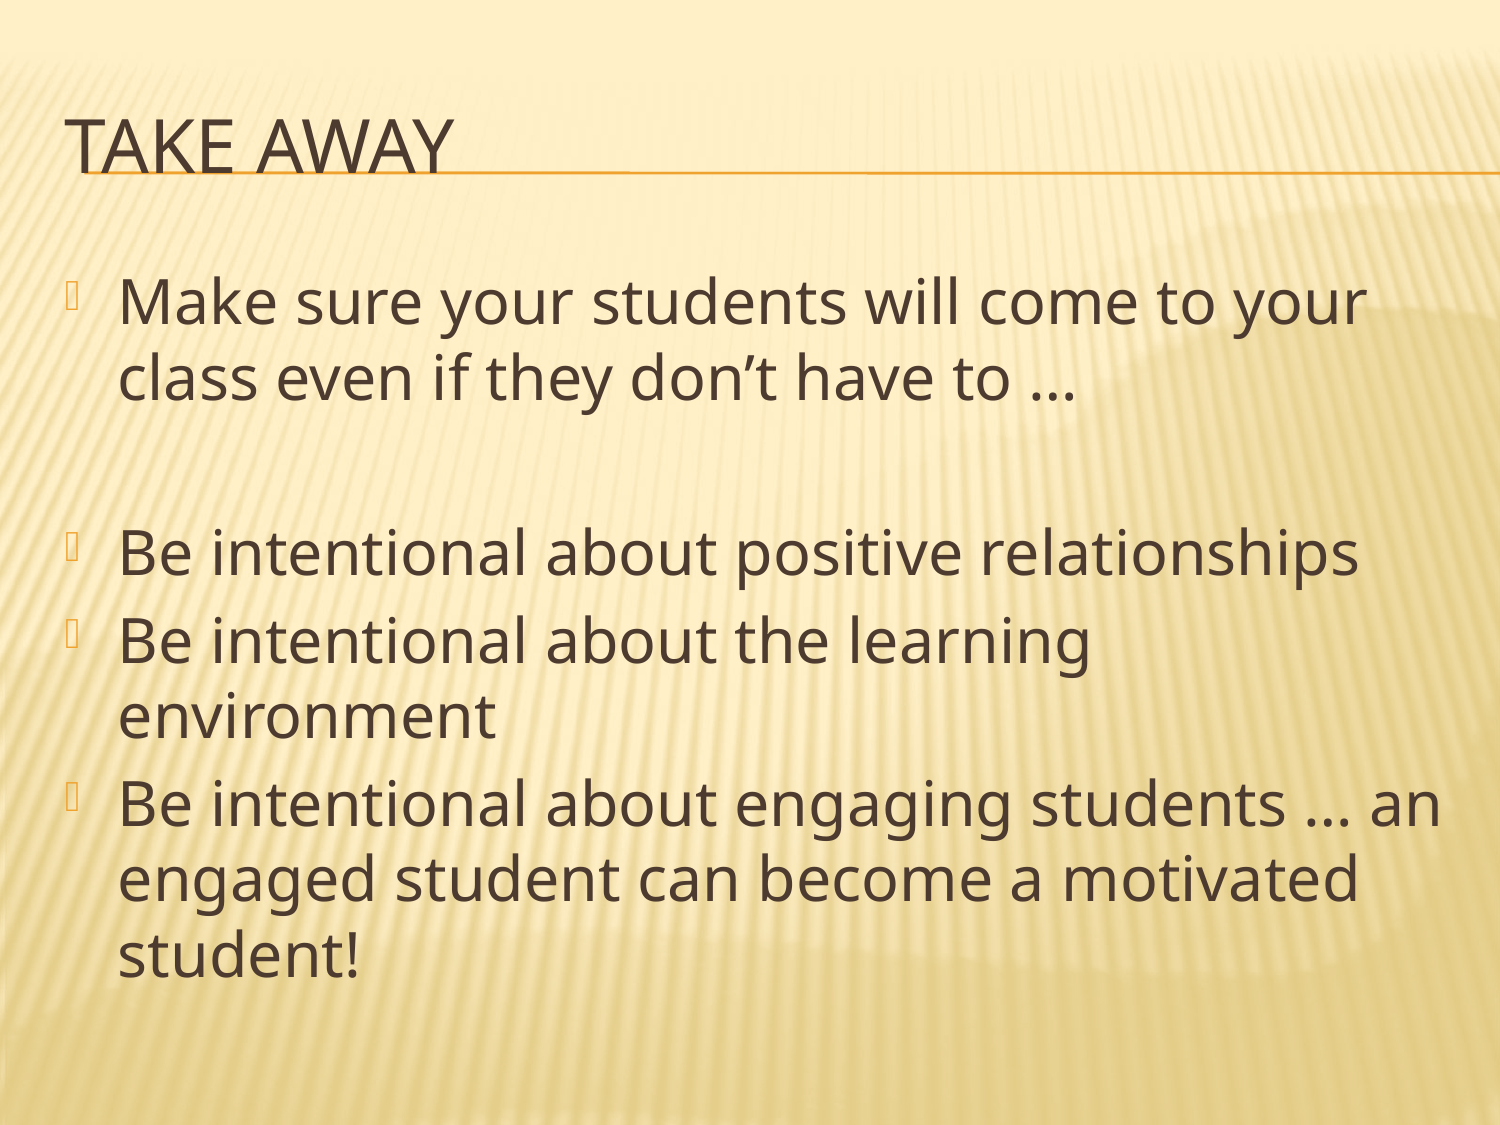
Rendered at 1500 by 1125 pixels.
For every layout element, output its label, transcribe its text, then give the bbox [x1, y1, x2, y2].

list Make sure your students will come to your class even if they don’t have to … Be intentional about positive relationships Be intentional about the learning environment Be intentional about engaging students … an engaged student can become a motivated student! [50, 254, 1475, 998]
title Take Away [50, 75, 1475, 213]
